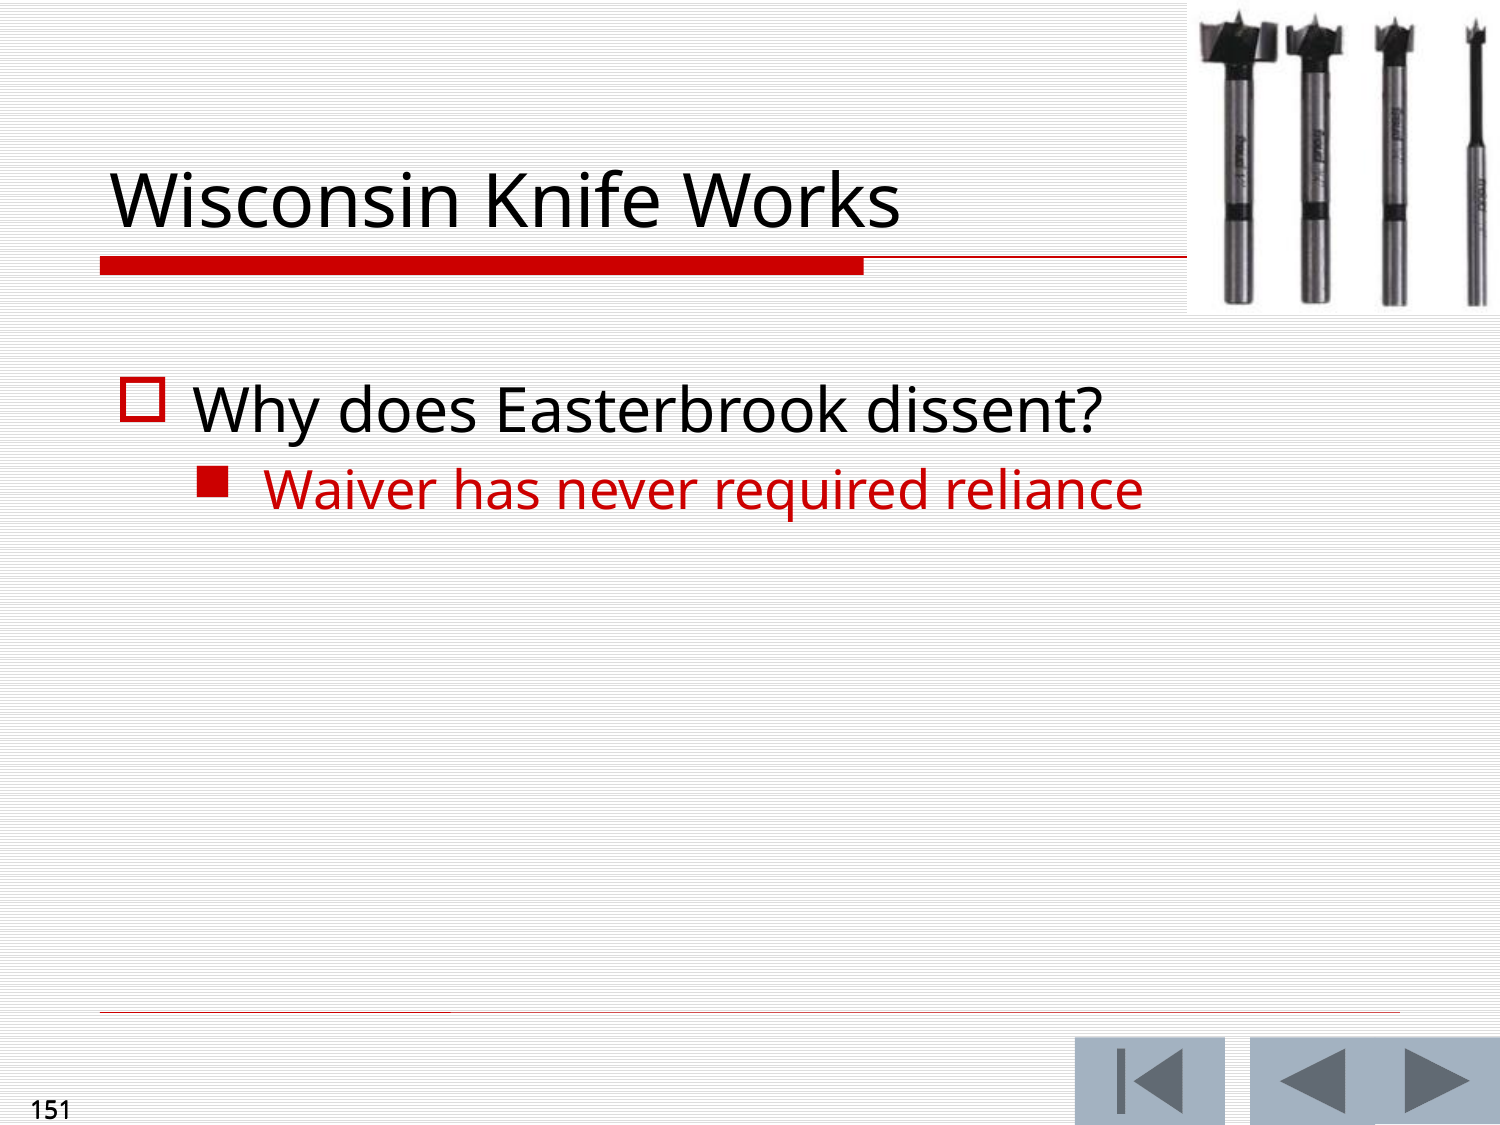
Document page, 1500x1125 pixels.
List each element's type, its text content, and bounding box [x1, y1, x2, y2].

list Why does Easterbrook dissent? Waiver has never required reliance [99, 275, 1413, 975]
title Wisconsin Knife Works [94, 50, 1182, 250]
text_box 151 [0, 1086, 88, 1125]
picture [1187, 0, 1500, 313]
